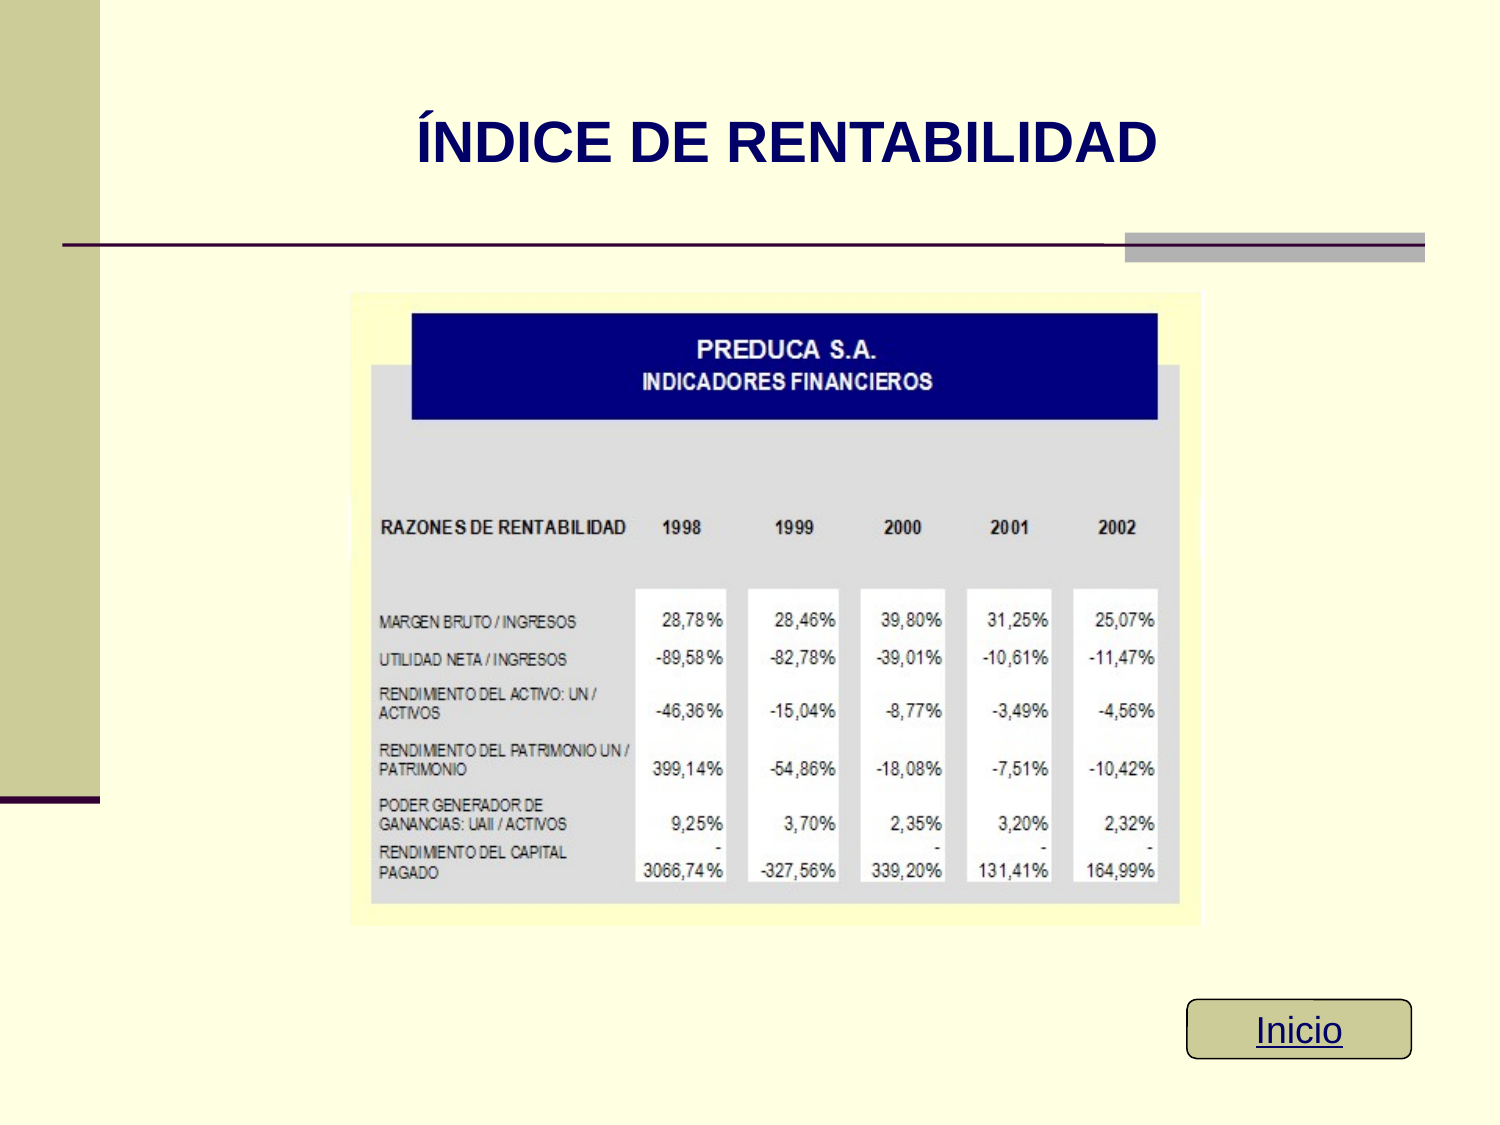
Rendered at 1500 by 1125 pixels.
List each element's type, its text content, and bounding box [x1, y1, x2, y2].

title ÍNDICE DE RENTABILIDAD [149, 45, 1426, 234]
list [348, 290, 1205, 926]
text_box Inicio [1186, 999, 1412, 1059]
